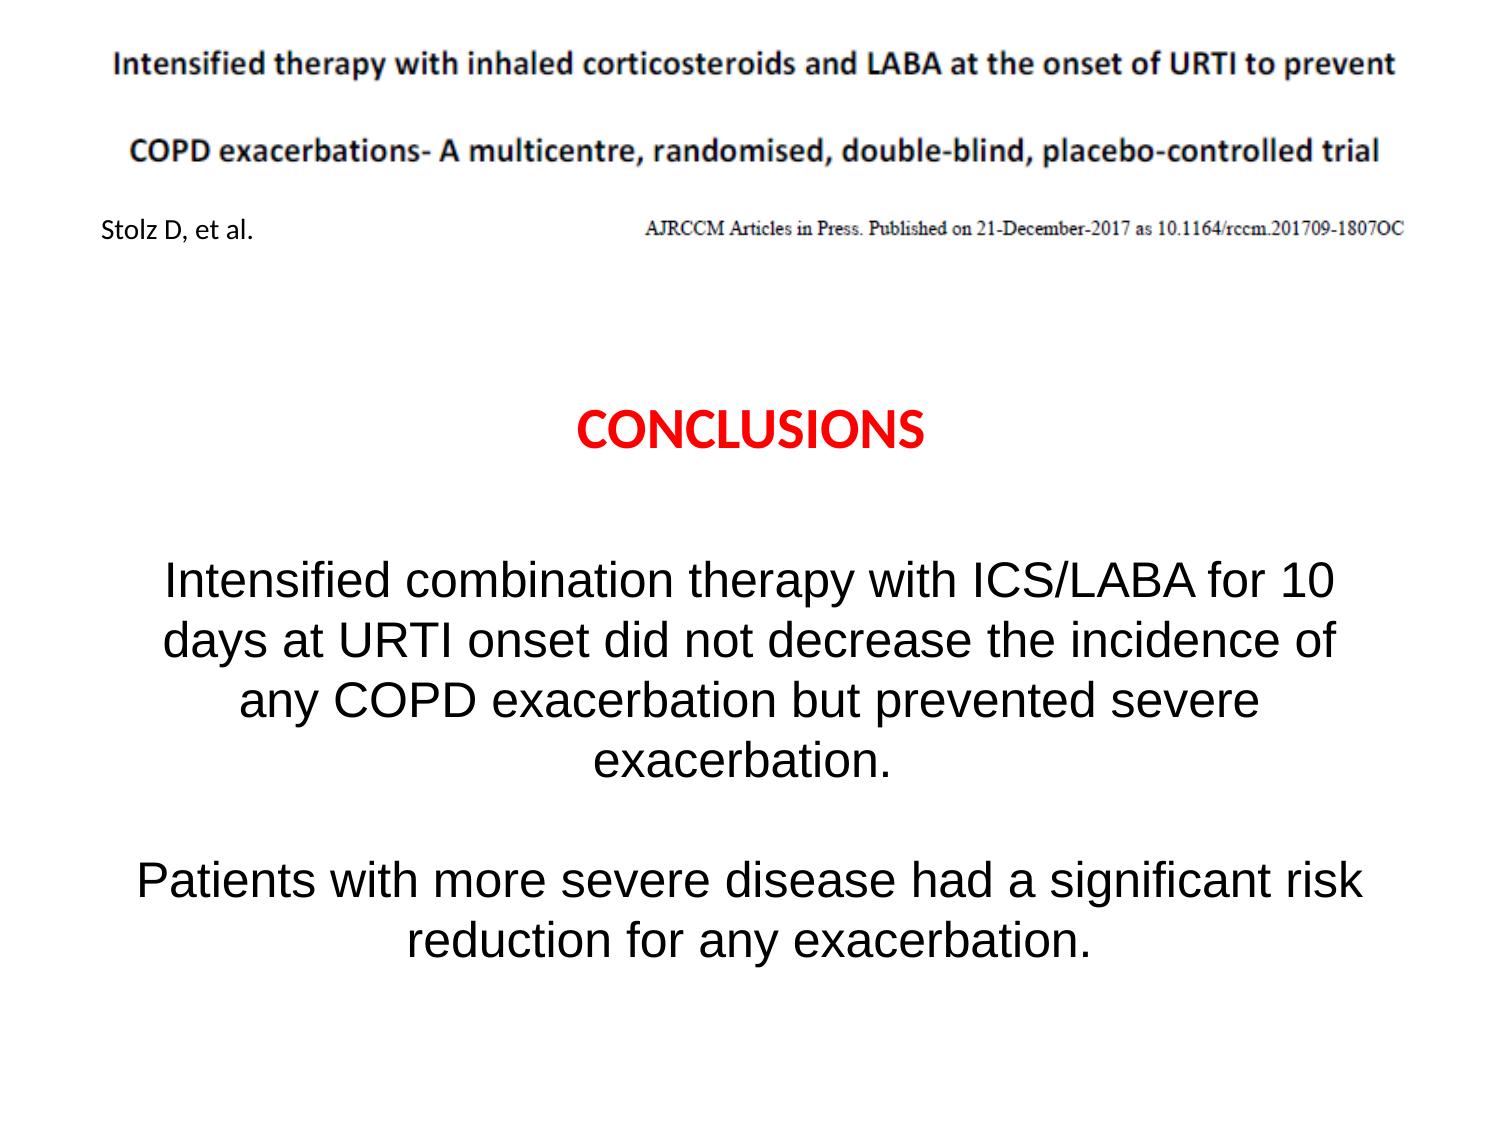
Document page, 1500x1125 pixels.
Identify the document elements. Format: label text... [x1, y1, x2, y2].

picture [628, 213, 1414, 254]
list Intensified combination therapy with ICS/LABA for 10 days at URTI onset did not decrease the incidence of any COPD exacerbation but prevented severe exacerbation. Patients with more severe disease had a significant risk reduction for any exacerbation. [103, 540, 1397, 986]
text_box CONCLUSIONS [286, 382, 1229, 468]
text_box Stolz D, et al. [86, 203, 432, 253]
picture [86, 0, 1414, 177]
